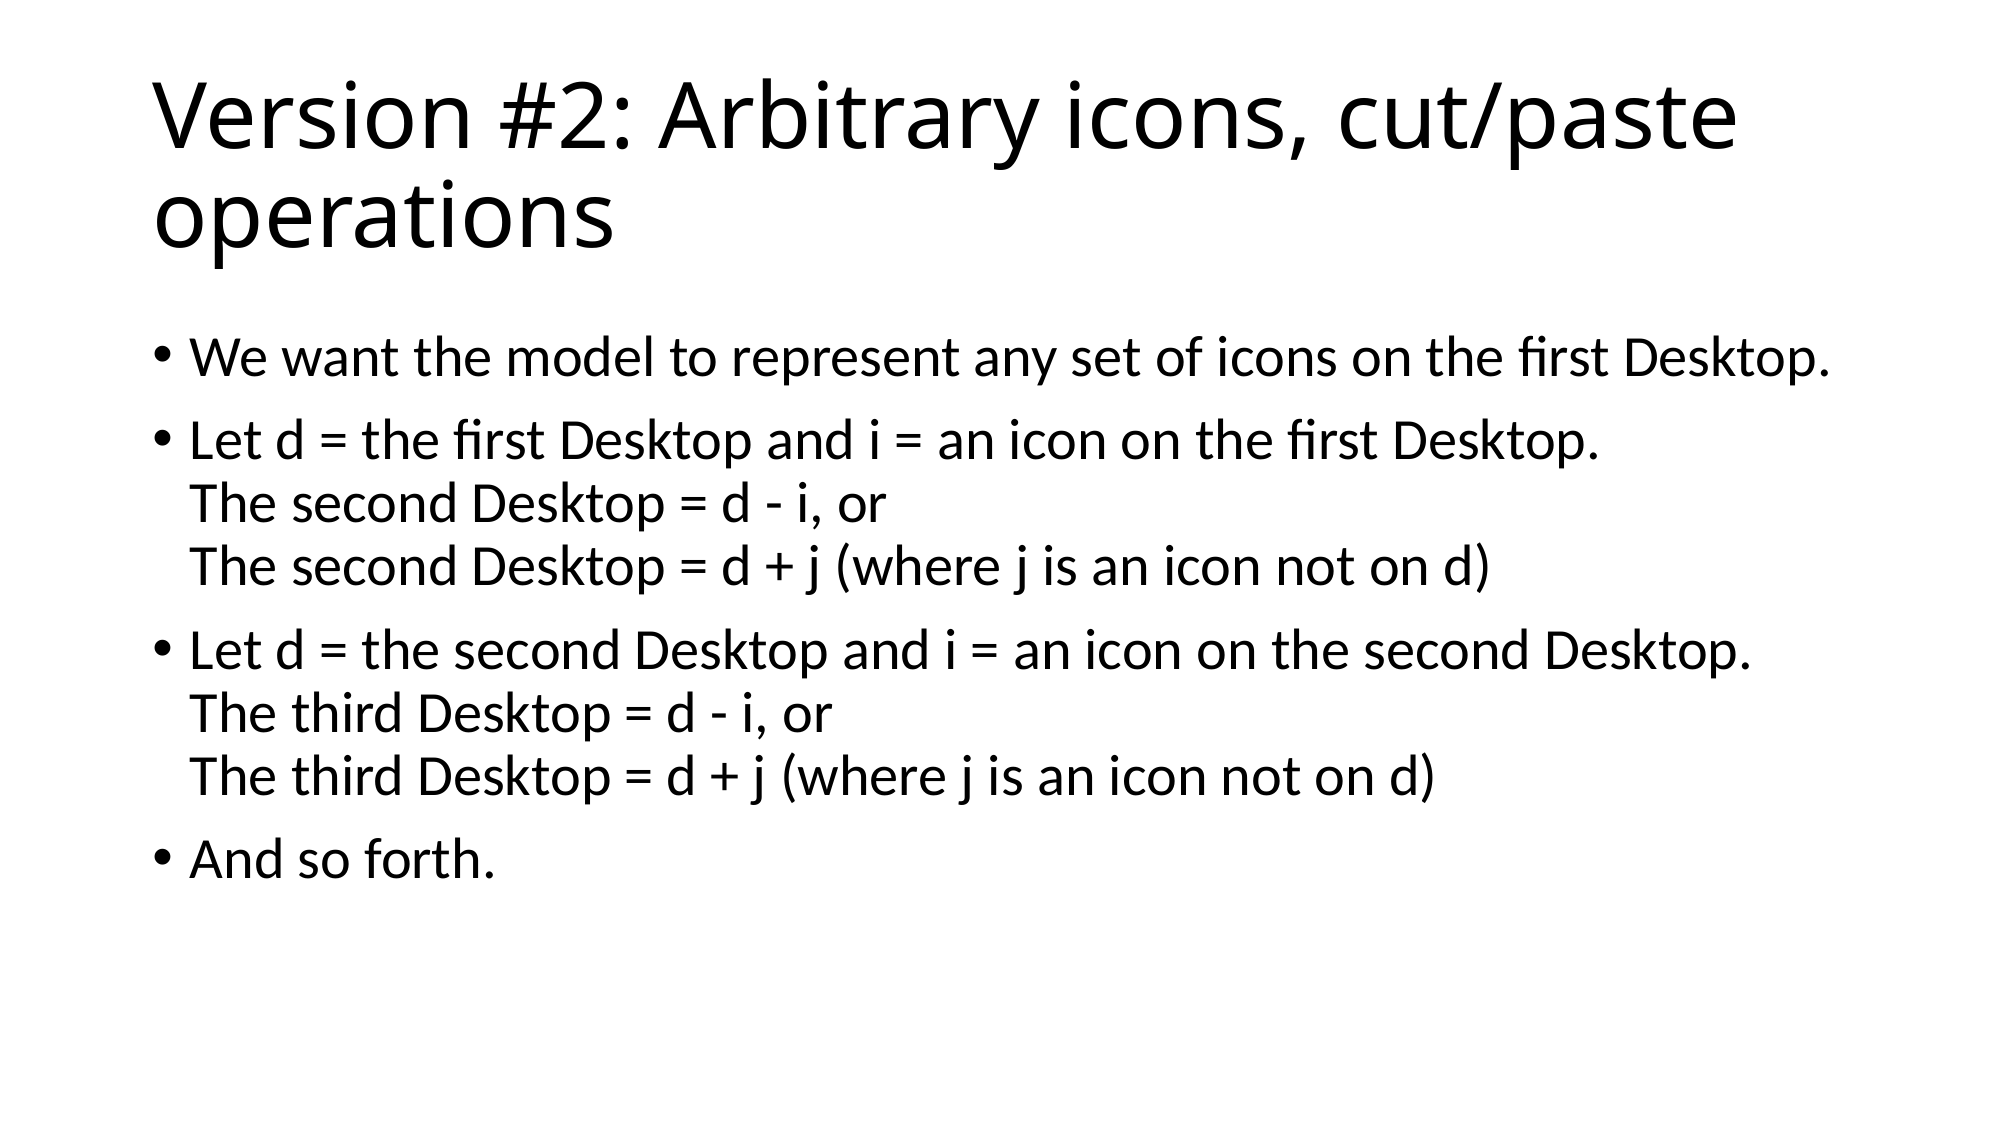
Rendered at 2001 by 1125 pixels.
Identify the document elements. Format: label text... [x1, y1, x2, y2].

title Version #2: Arbitrary icons, cut/paste operations [137, 59, 1863, 278]
list We want the model to represent any set of icons on the first Desktop. Let d = the first Desktop and i = an icon on the first Desktop. The second Desktop = d - i, or The second Desktop = d + j (where j is an icon not on d) Let d = the second Desktop and i = an icon on the second Desktop. The third Desktop = d - i, or The third Desktop = d + j (where j is an icon not on d) And so forth. [137, 318, 1863, 999]
